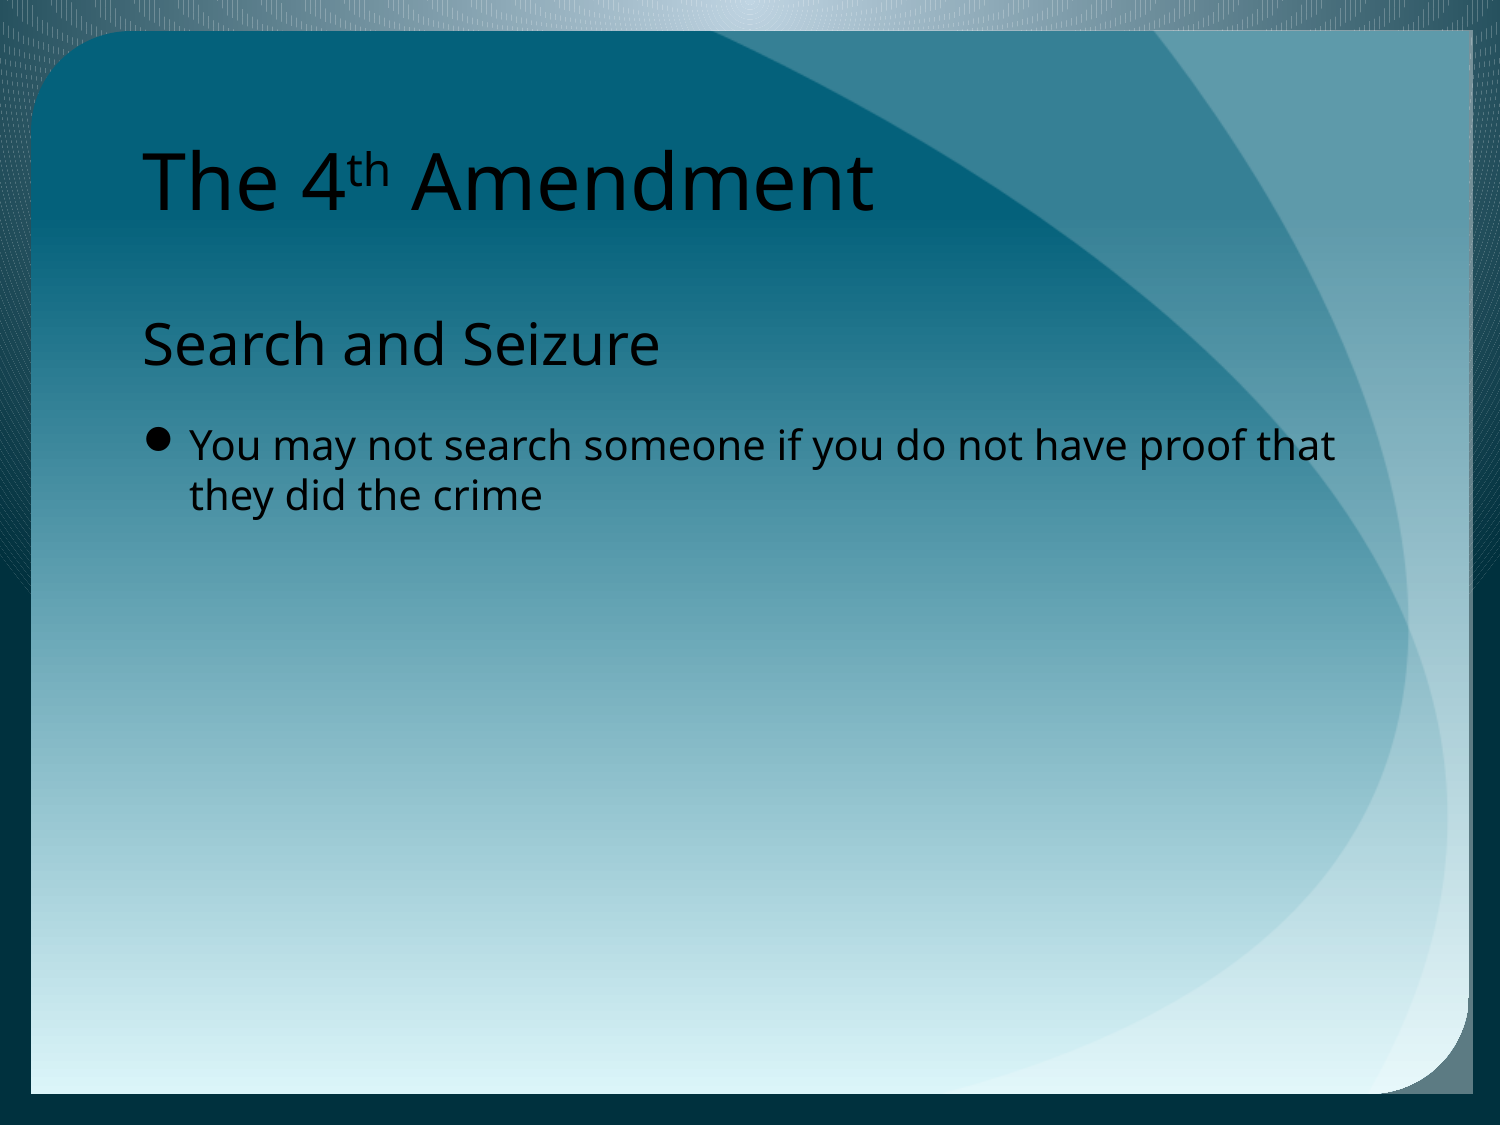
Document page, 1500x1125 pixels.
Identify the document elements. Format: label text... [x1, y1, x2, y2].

picture [24, 30, 1473, 1093]
title The 4th Amendment [127, 62, 1372, 234]
list Search and Seizure You may not search someone if you do not have proof that they did the crime [127, 299, 1372, 991]
